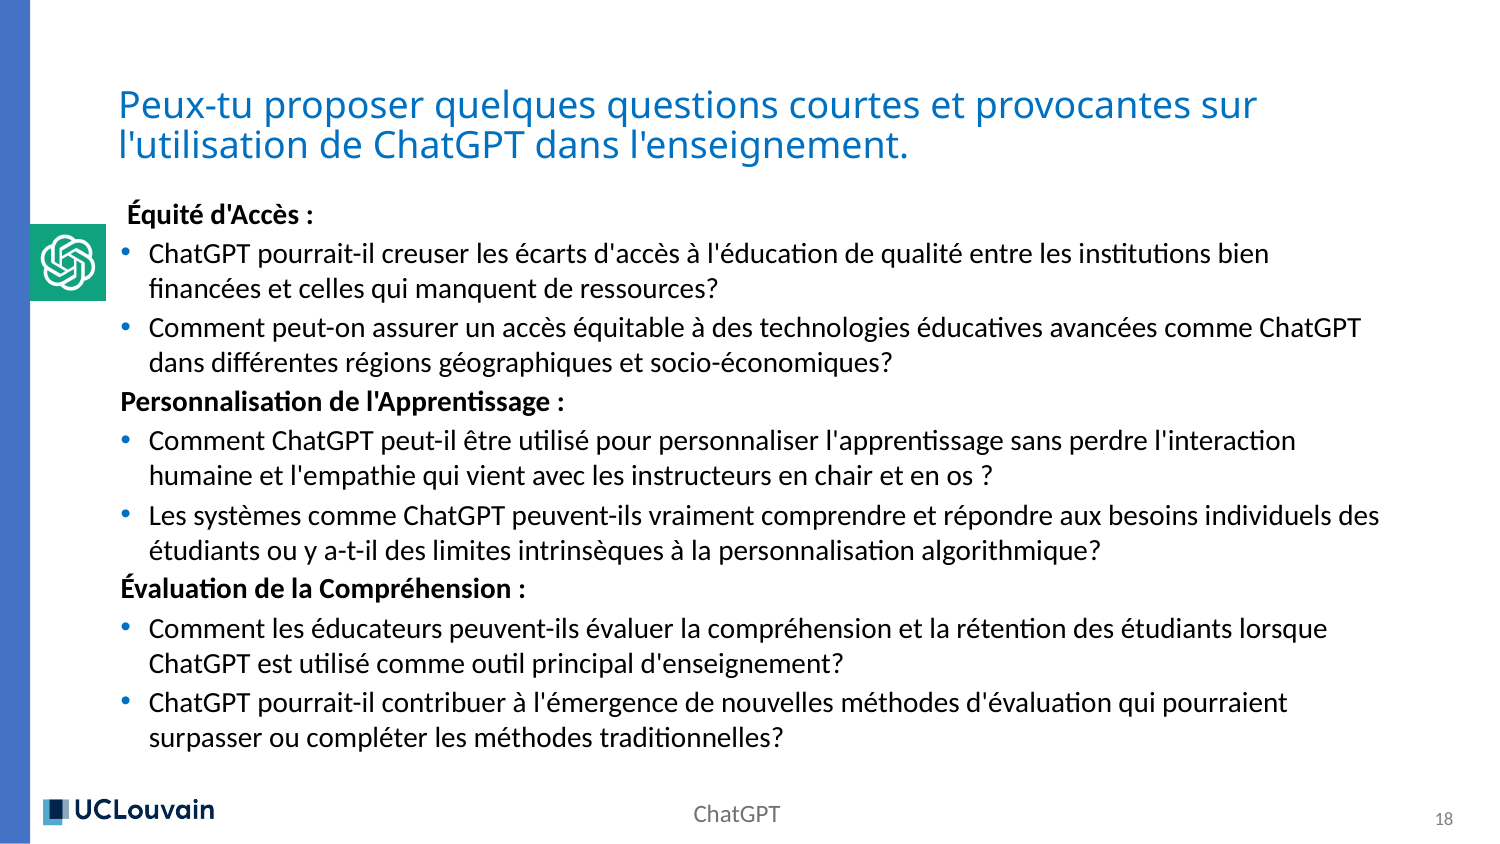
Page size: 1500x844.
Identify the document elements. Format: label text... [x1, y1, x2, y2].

picture [29, 224, 106, 301]
title Peux-tu proposer quelques questions courtes et provocantes sur l'utilisation de ChatGPT dans l'enseignement. [103, 44, 1397, 208]
picture [30, 786, 227, 832]
list Équité d'Accès : ChatGPT pourrait-il creuser les écarts d'accès à l'éducation de qualité entre les institutions bien financées et celles qui manquent de ressources? Comment peut-on assurer un accès équitable à des technologies éducatives avancées comme ChatGPT dans différentes régions géographiques et socio-économiques? Personnalisation de l'Apprentissage : Comment ChatGPT peut-il être utilisé pour personnaliser l'apprentissage sans perdre l'interaction humaine et l'empathie qui vient avec les instructeurs en chair et en os ? Les systèmes comme ChatGPT peuvent-ils vraiment comprendre et répondre aux besoins individuels des étudiants ou y a-t-il des limites intrinsèques à la personnalisation algorithmique? Évaluation de la Compréhension : Comment les éducateurs peuvent-ils évaluer la compréhension et la rétention des étudiants lorsque ChatGPT est utilisé comme outil principal d'enseignement? ChatGPT pourrait-il contribuer à l'émergence de nouvelles méthodes d'évaluation qui pourraient surpasser ou compléter les méthodes traditionnelles? [105, 187, 1400, 723]
